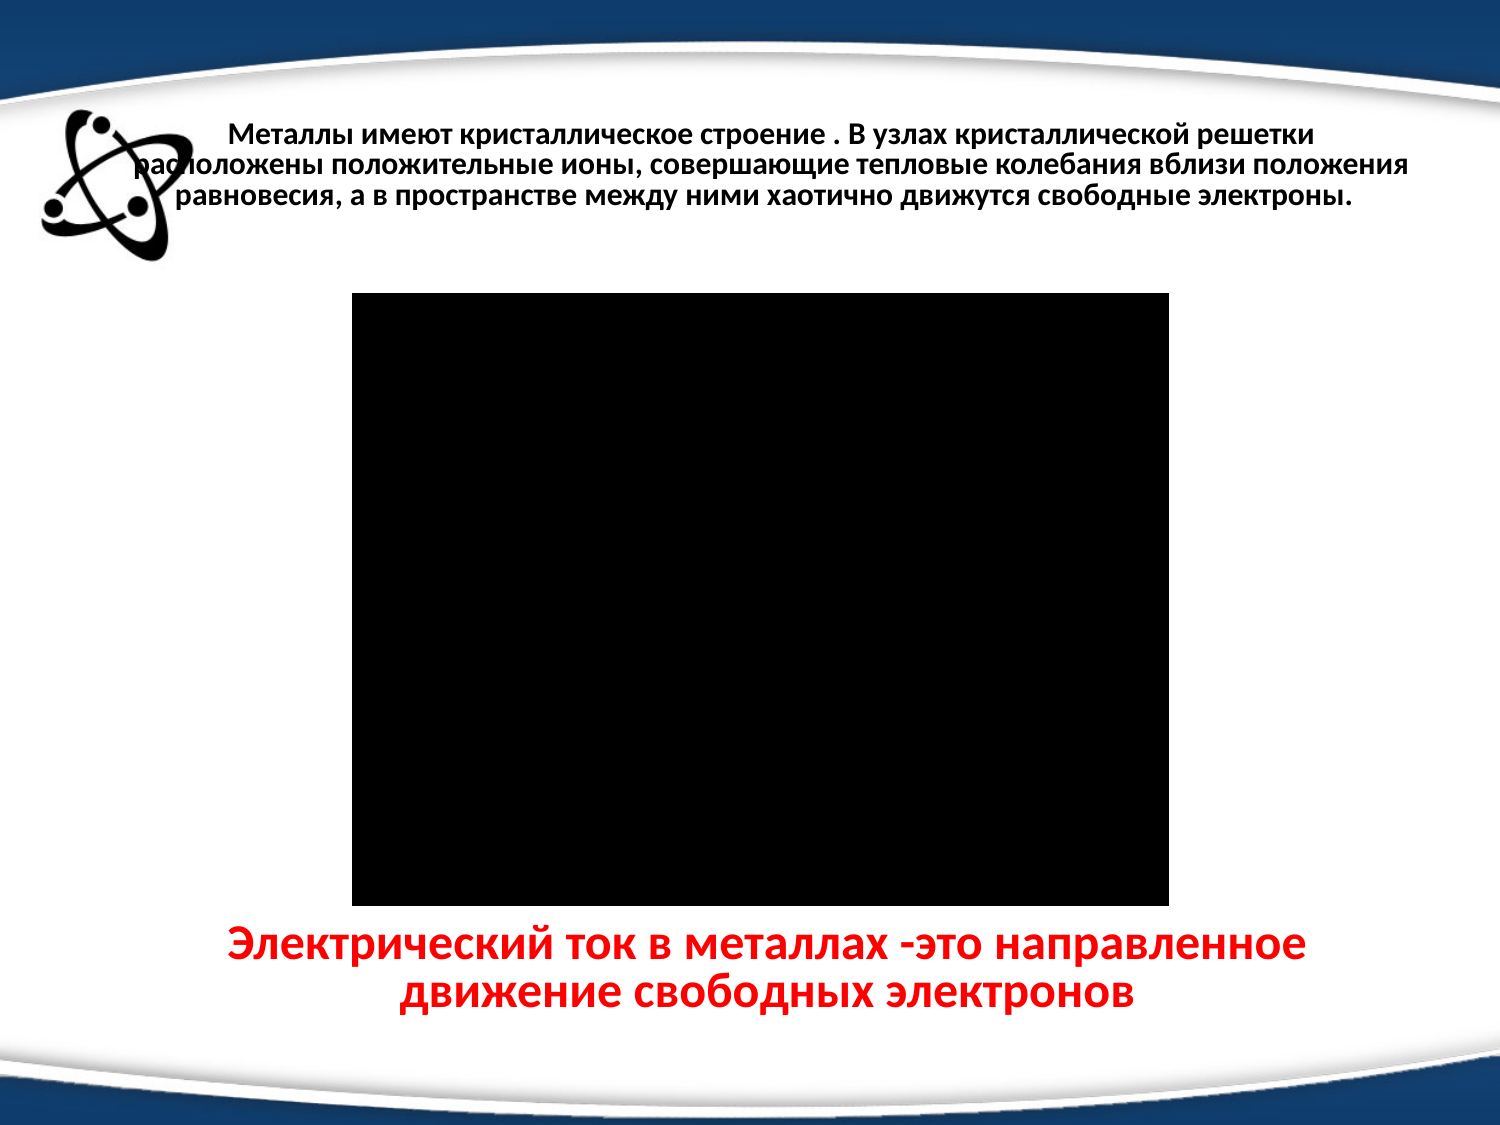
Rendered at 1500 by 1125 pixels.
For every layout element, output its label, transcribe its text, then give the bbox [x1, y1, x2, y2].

picture [0, 0, 1500, 1125]
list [351, 292, 1170, 907]
title Металлы имеют кристаллическое строение . В узлах кристаллической решетки расположены положительные ионы, совершающие тепловые колебания вблизи положения равновесия, а в пространстве между ними хаотично движутся свободные электроны. [75, 45, 1425, 270]
text_box Электрический ток в металлах -это направленное движение свободных электронов [140, 913, 1395, 1025]
